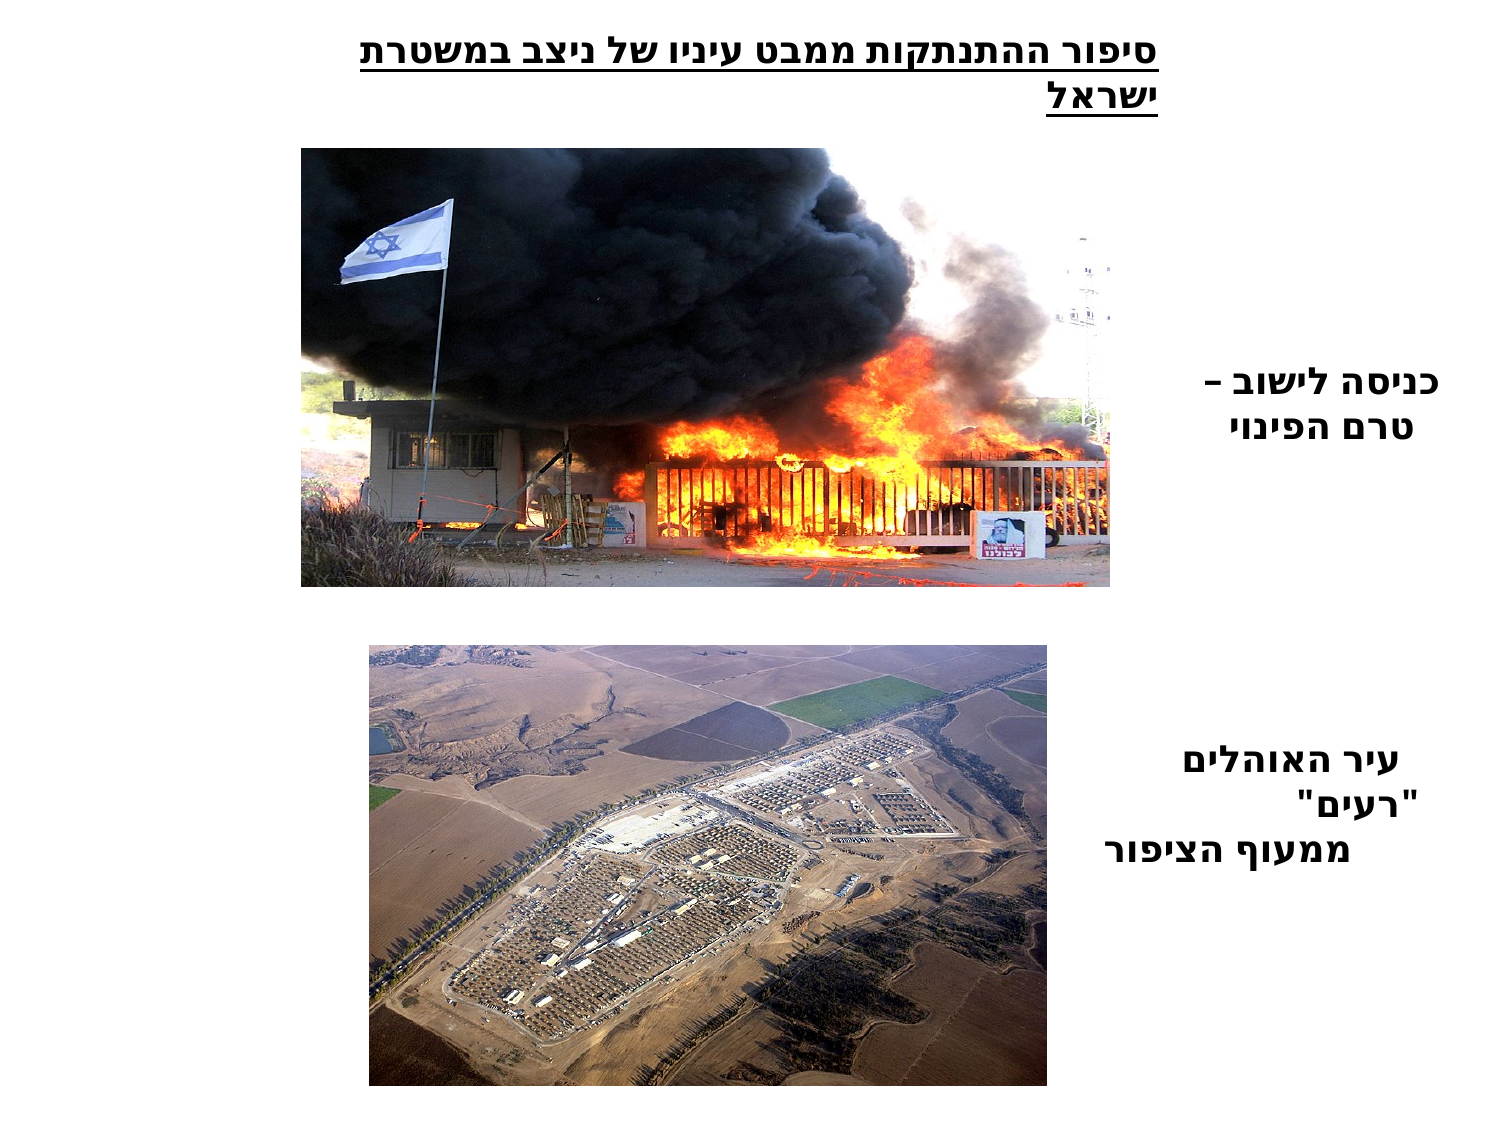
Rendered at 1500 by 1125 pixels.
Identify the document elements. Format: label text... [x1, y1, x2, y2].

text_box עיר האוהלים "רעים" ממעוף הציפור [1051, 727, 1436, 878]
picture [300, 148, 1110, 587]
picture [368, 644, 1047, 1086]
text_box כניסה לישוב – טרם הפינוי [1173, 349, 1471, 455]
text_box סיפור ההתנתקות ממבט עיניו של ניצב במשטרת ישראל [242, 19, 1174, 214]
